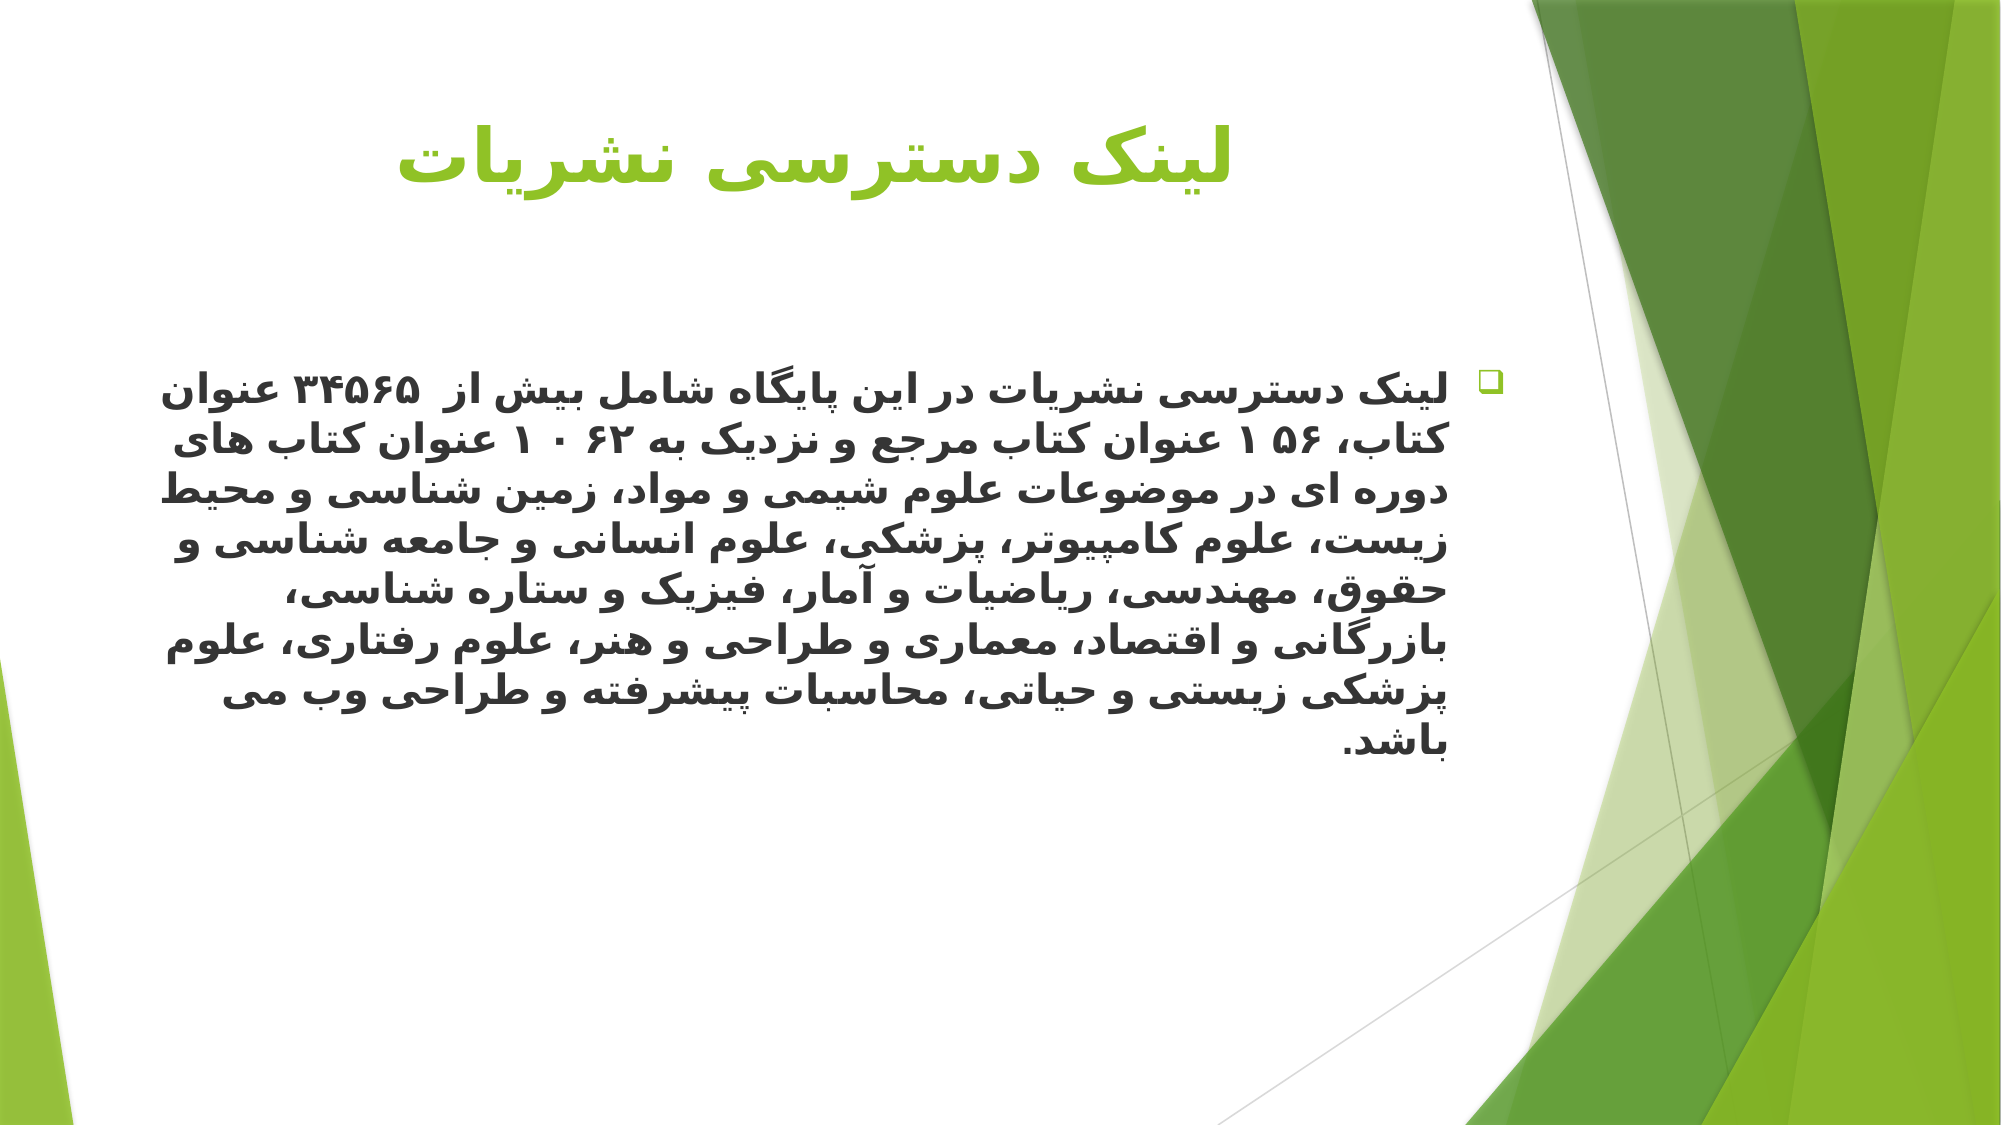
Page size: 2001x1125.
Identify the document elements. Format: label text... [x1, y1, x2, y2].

title لینک دسترسی نشریات [111, 99, 1522, 244]
list لینک دسترسی نشریات در این پایگاه شامل بیش از ٣۴۵۶۵ عنوان کتاب، ۵۶ ١ عنوان کتاب مرجع و نزدیک به ۶٢ ٠ ١ عنوان کتاب های دوره ای در موضوعات علوم شیمی و مواد، زمین شناسی و محیط زیست، علوم کامپیوتر، پزشکی، علوم انسانی و جامعه شناسی و حقوق، مهندسی، ریاضیات و آمار، فیزیک و ستاره شناسی، بازرگانی و اقتصاد، معماری و طراحی و هنر، علوم رفتاری، علوم پزشکی زیستی و حیاتی، محاسبات پیشرفته و طراحی وب می باشد. [111, 354, 1522, 992]
